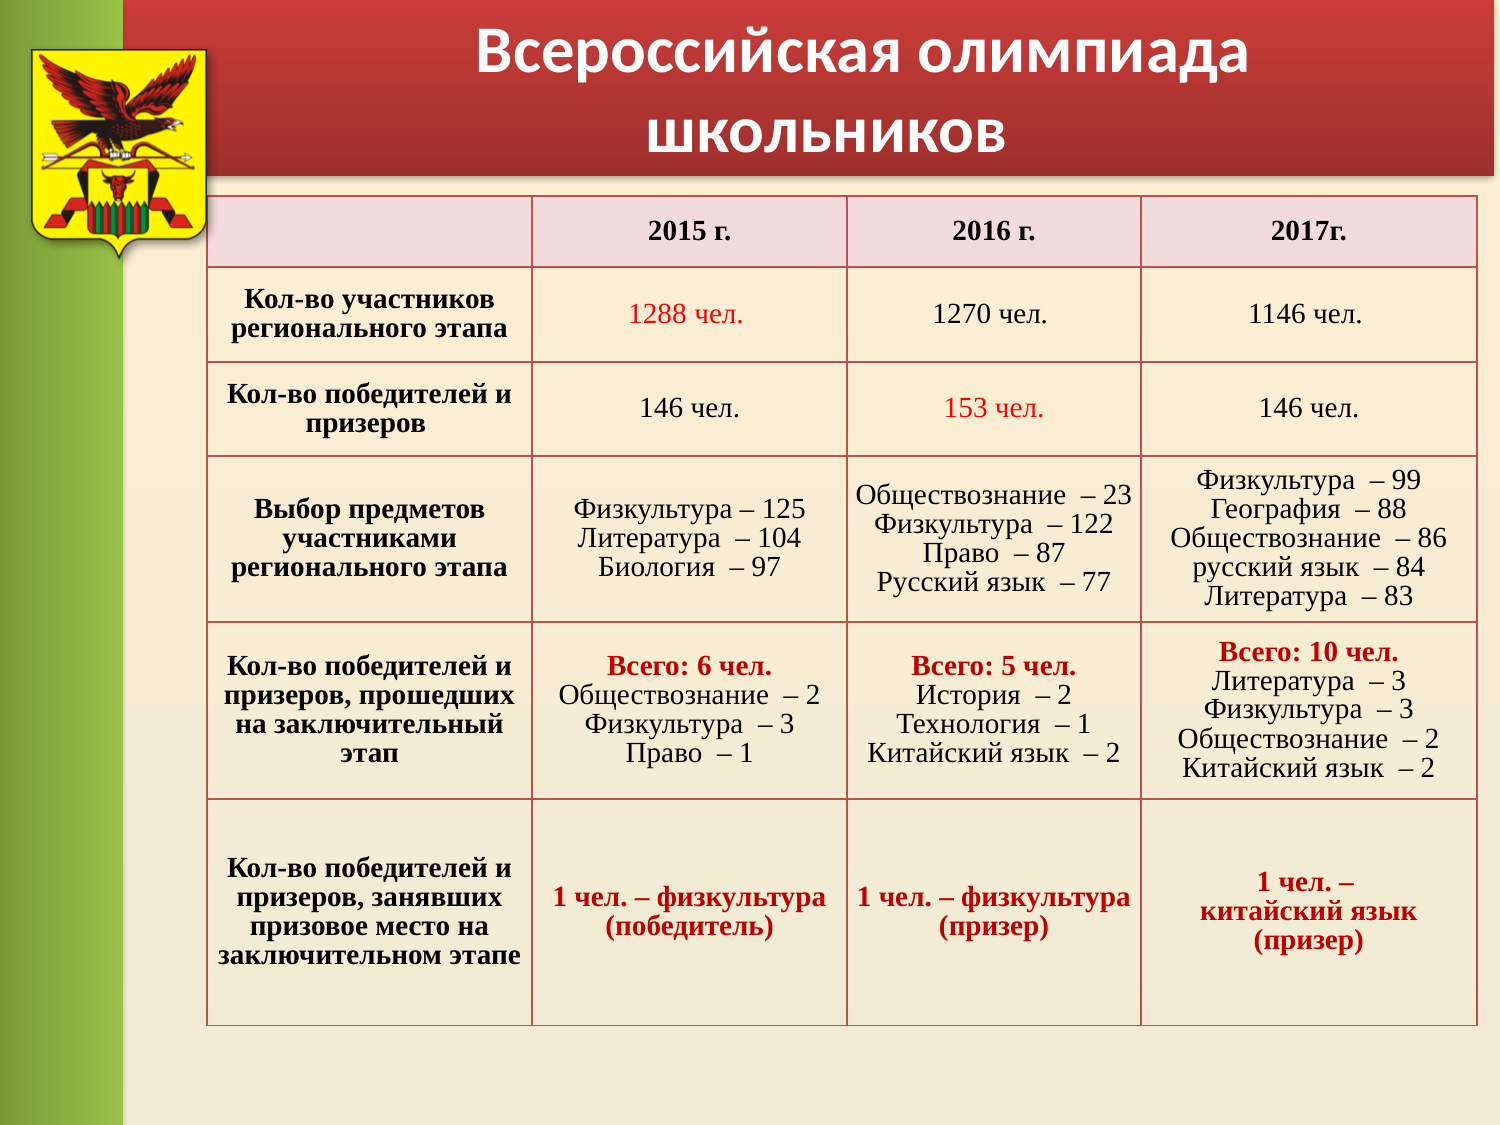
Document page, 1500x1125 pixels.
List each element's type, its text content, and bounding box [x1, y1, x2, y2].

text_box [0, 0, 124, 1125]
table_cell 1 чел. – физкультура (победитель) [533, 800, 846, 1025]
text_box Всероссийская олимпиада школьников [230, 11, 1424, 161]
table_cell 1 чел. – китайский язык (призер) [1142, 800, 1476, 1025]
table_cell 146 чел. [533, 363, 846, 455]
table_cell 1 чел. – физкультура (призер) [848, 800, 1140, 1025]
table_cell Всего: 10 чел. Литература – 3 Физкультура – 3 Обществознание – 2 Китайский язык – 2 [1142, 623, 1476, 798]
table_header [212, 197, 531, 266]
table_cell Физкультура – 99 География – 88 Обществознание – 86 русский язык – 84 Литература – 83 [1142, 457, 1476, 621]
table_cell Физкультура – 125 Литература – 104 Биология – 97 [533, 457, 846, 621]
text_box [124, 0, 1495, 177]
table_cell Кол-во победителей и призеров [208, 363, 531, 455]
table_cell Всего: 6 чел. Обществознание – 2 Физкультура – 3 Право – 1 [533, 623, 846, 798]
table_cell 1146 чел. [1142, 268, 1476, 361]
table_cell Обществознание – 23 Физкультура – 122 Право – 87 Русский язык – 77 [848, 457, 1140, 621]
picture [30, 49, 208, 260]
table_header 2017г. [1142, 197, 1476, 266]
table_header 2016 г. [848, 197, 1140, 266]
table_cell 1270 чел. [848, 268, 1140, 361]
table_cell Выбор предметов участниками регионального этапа [208, 457, 531, 621]
table_cell Кол-во победителей и призеров, занявших призовое место на заключительном этапе [208, 800, 531, 1025]
table_cell 1288 чел. [533, 268, 846, 361]
table_header 2015 г. [533, 197, 846, 266]
table_cell Кол-во победителей и призеров, прошедших на заключительный этап [208, 623, 531, 798]
table_cell Кол-во участников регионального этапа [208, 268, 531, 361]
table_cell 146 чел. [1142, 363, 1476, 455]
table_cell 153 чел. [848, 363, 1140, 455]
table_cell Всего: 5 чел. История – 2 Технология – 1 Китайский язык – 2 [848, 623, 1140, 798]
